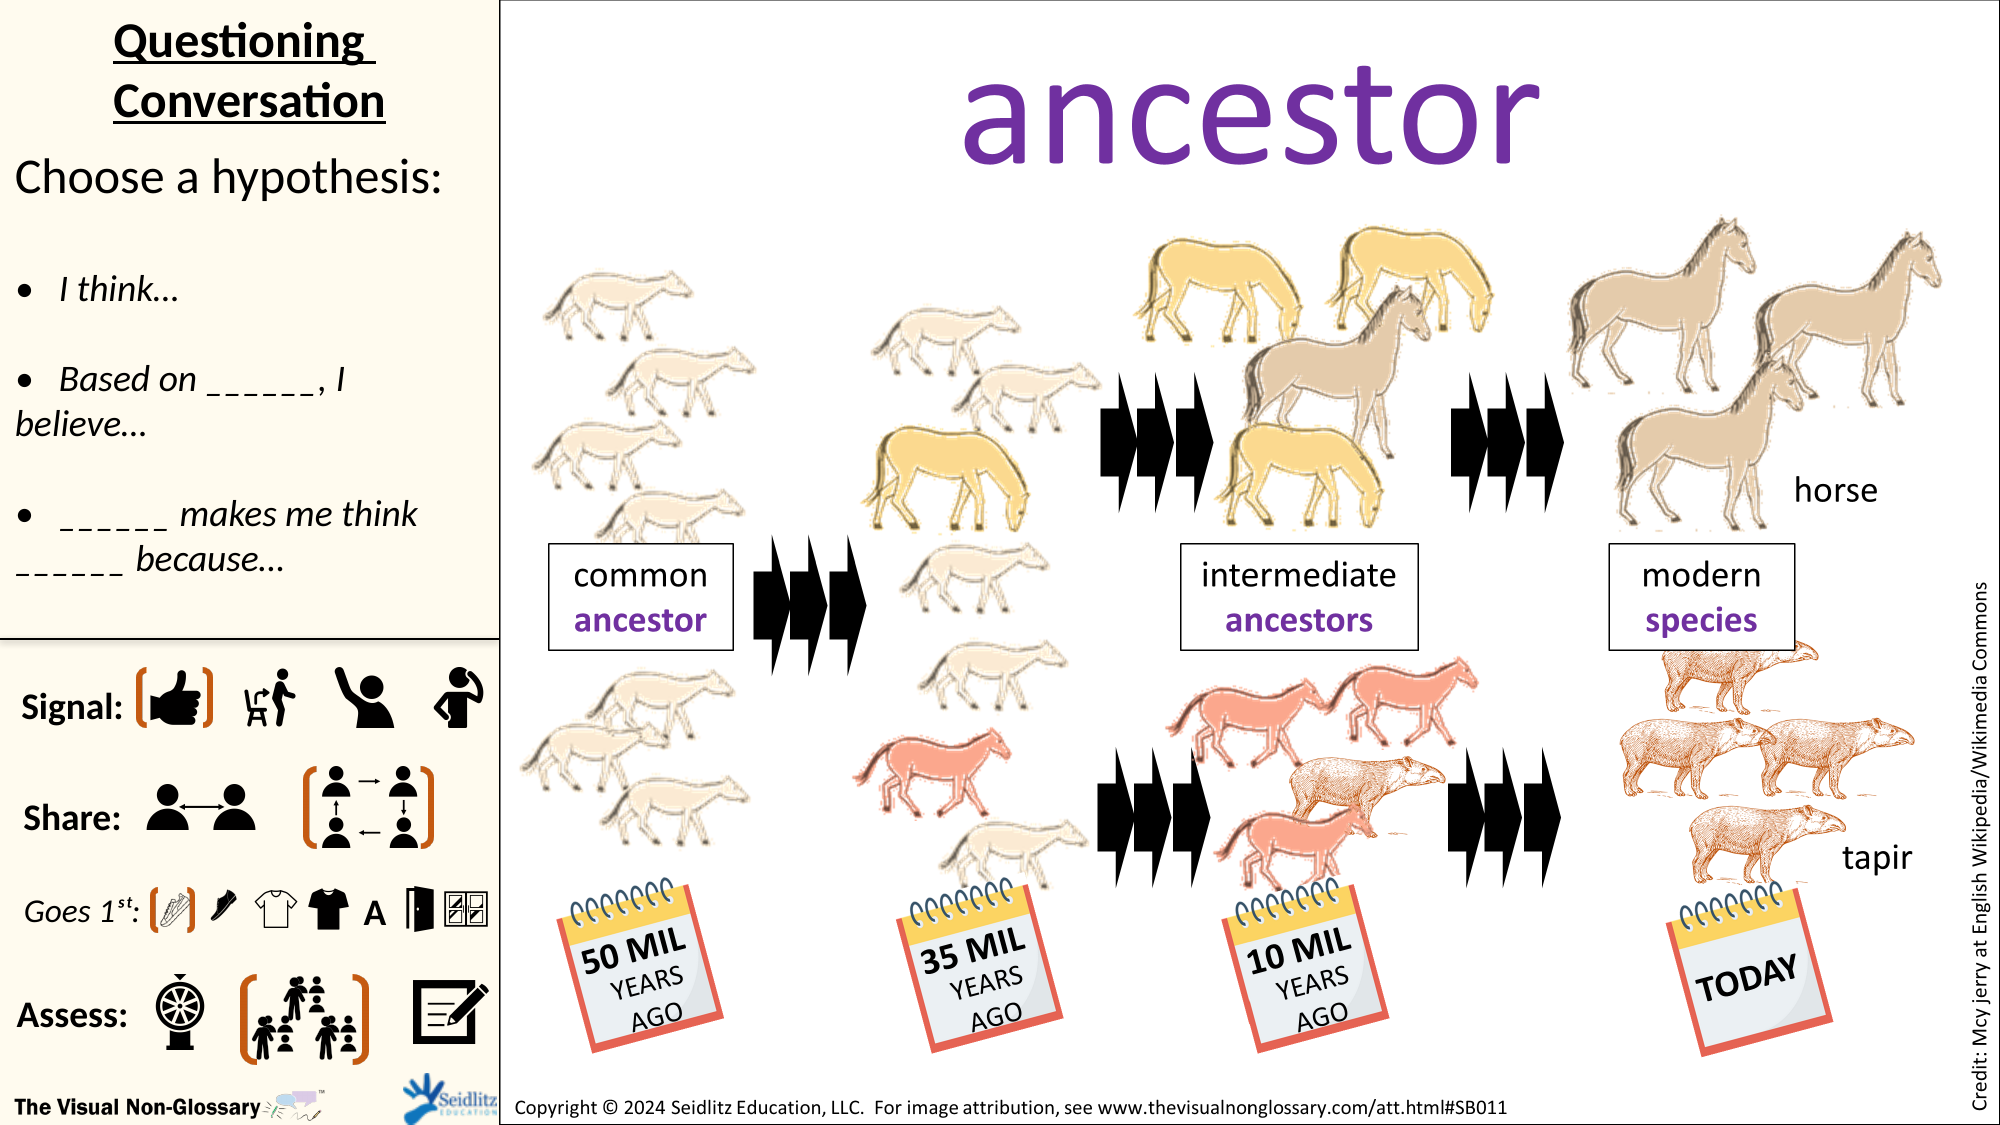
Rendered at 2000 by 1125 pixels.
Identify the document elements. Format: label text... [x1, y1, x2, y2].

picture [413, 974, 490, 1051]
text_box Goes 1ˢᵗ: [9, 881, 156, 937]
picture [403, 1073, 497, 1125]
text_box Assess: [1, 982, 137, 1043]
picture [0, 1084, 328, 1125]
picture [397, 886, 490, 932]
picture [428, 667, 490, 728]
picture [202, 886, 241, 925]
picture [305, 886, 352, 932]
text_box Choose a hypothesis: [0, 135, 494, 211]
picture [136, 667, 214, 728]
picture [239, 667, 301, 728]
picture [302, 766, 434, 850]
picture [334, 667, 395, 728]
picture [499, 0, 2000, 1125]
picture [145, 784, 257, 830]
text_box Signal: [6, 674, 136, 735]
picture [142, 974, 218, 1051]
picture [253, 886, 299, 932]
picture [149, 886, 196, 934]
picture [239, 974, 370, 1066]
text_box Share: [8, 785, 137, 846]
text_box A [348, 880, 402, 941]
text_box • I think… • Based on ______, I believe… • ______ makes me think ______ because… [0, 211, 494, 587]
text_box Questioning Conversation [98, 0, 401, 135]
